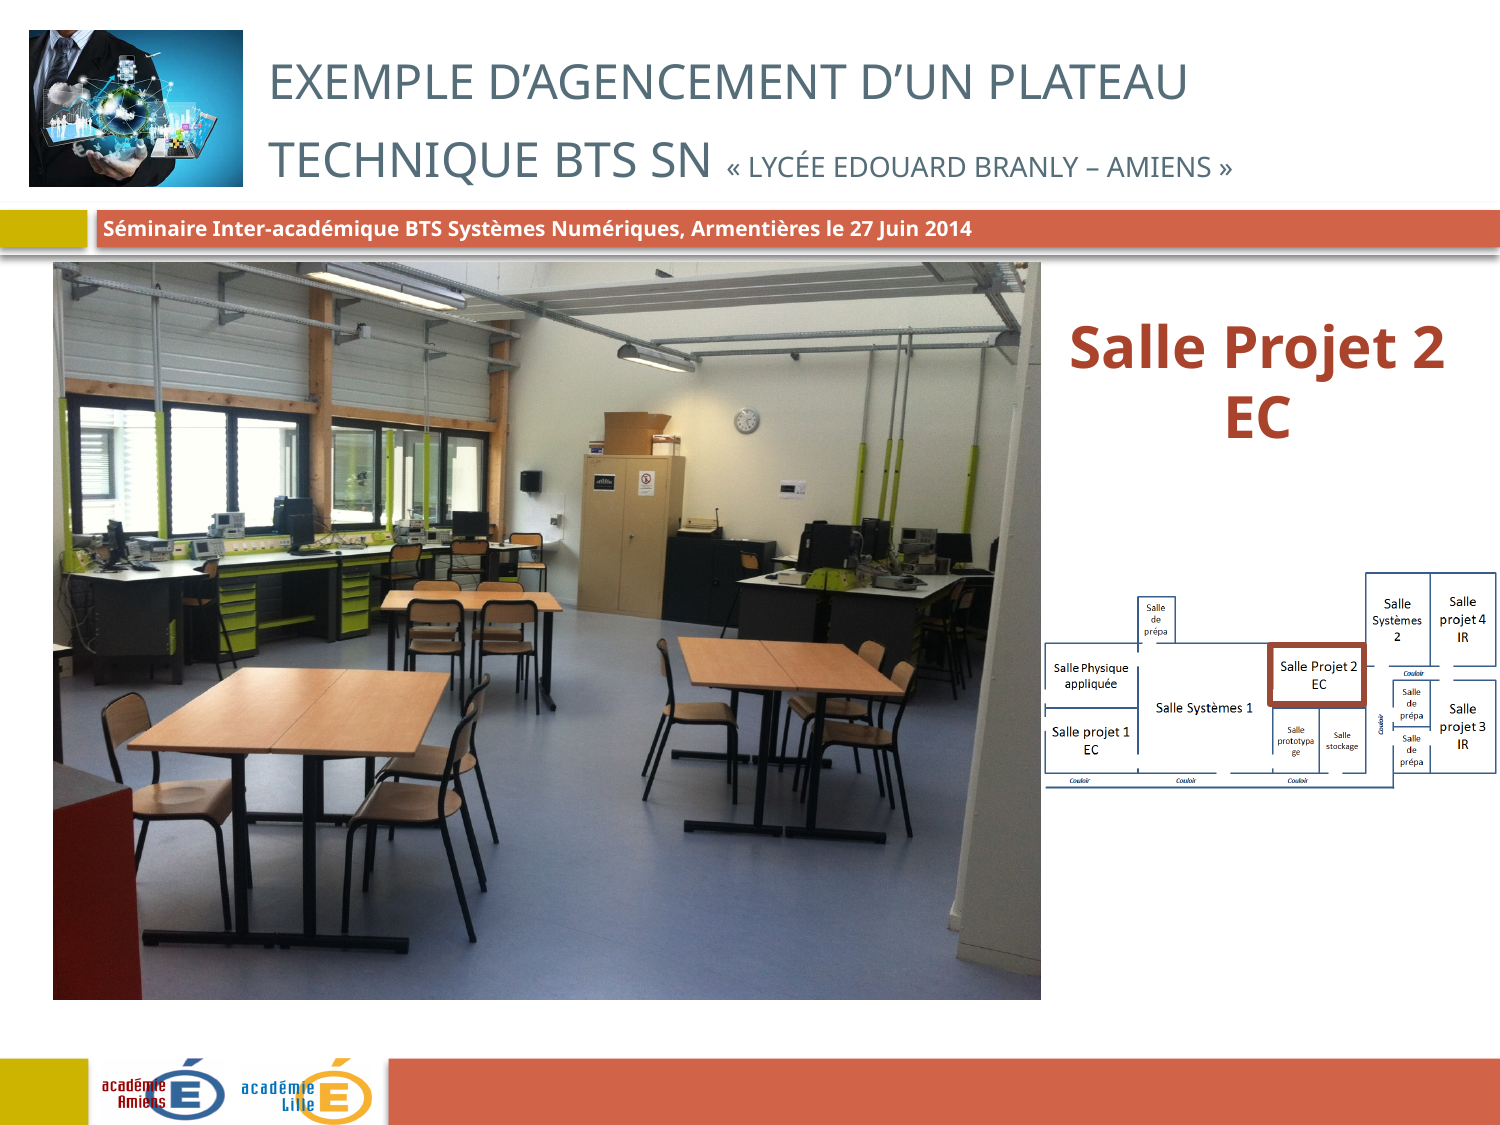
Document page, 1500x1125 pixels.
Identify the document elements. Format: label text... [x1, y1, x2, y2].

picture [242, 1058, 372, 1125]
title Exemple D’AGENCEMENT d’UN Plateau Technique BTS SN « Lycée Edouard Branly – Amiens »du [253, 42, 1438, 200]
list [52, 262, 1041, 1001]
picture [1041, 561, 1500, 799]
text_box Salle Projet 2 EC [1046, 302, 1471, 458]
picture [100, 1058, 225, 1125]
picture [29, 30, 243, 187]
